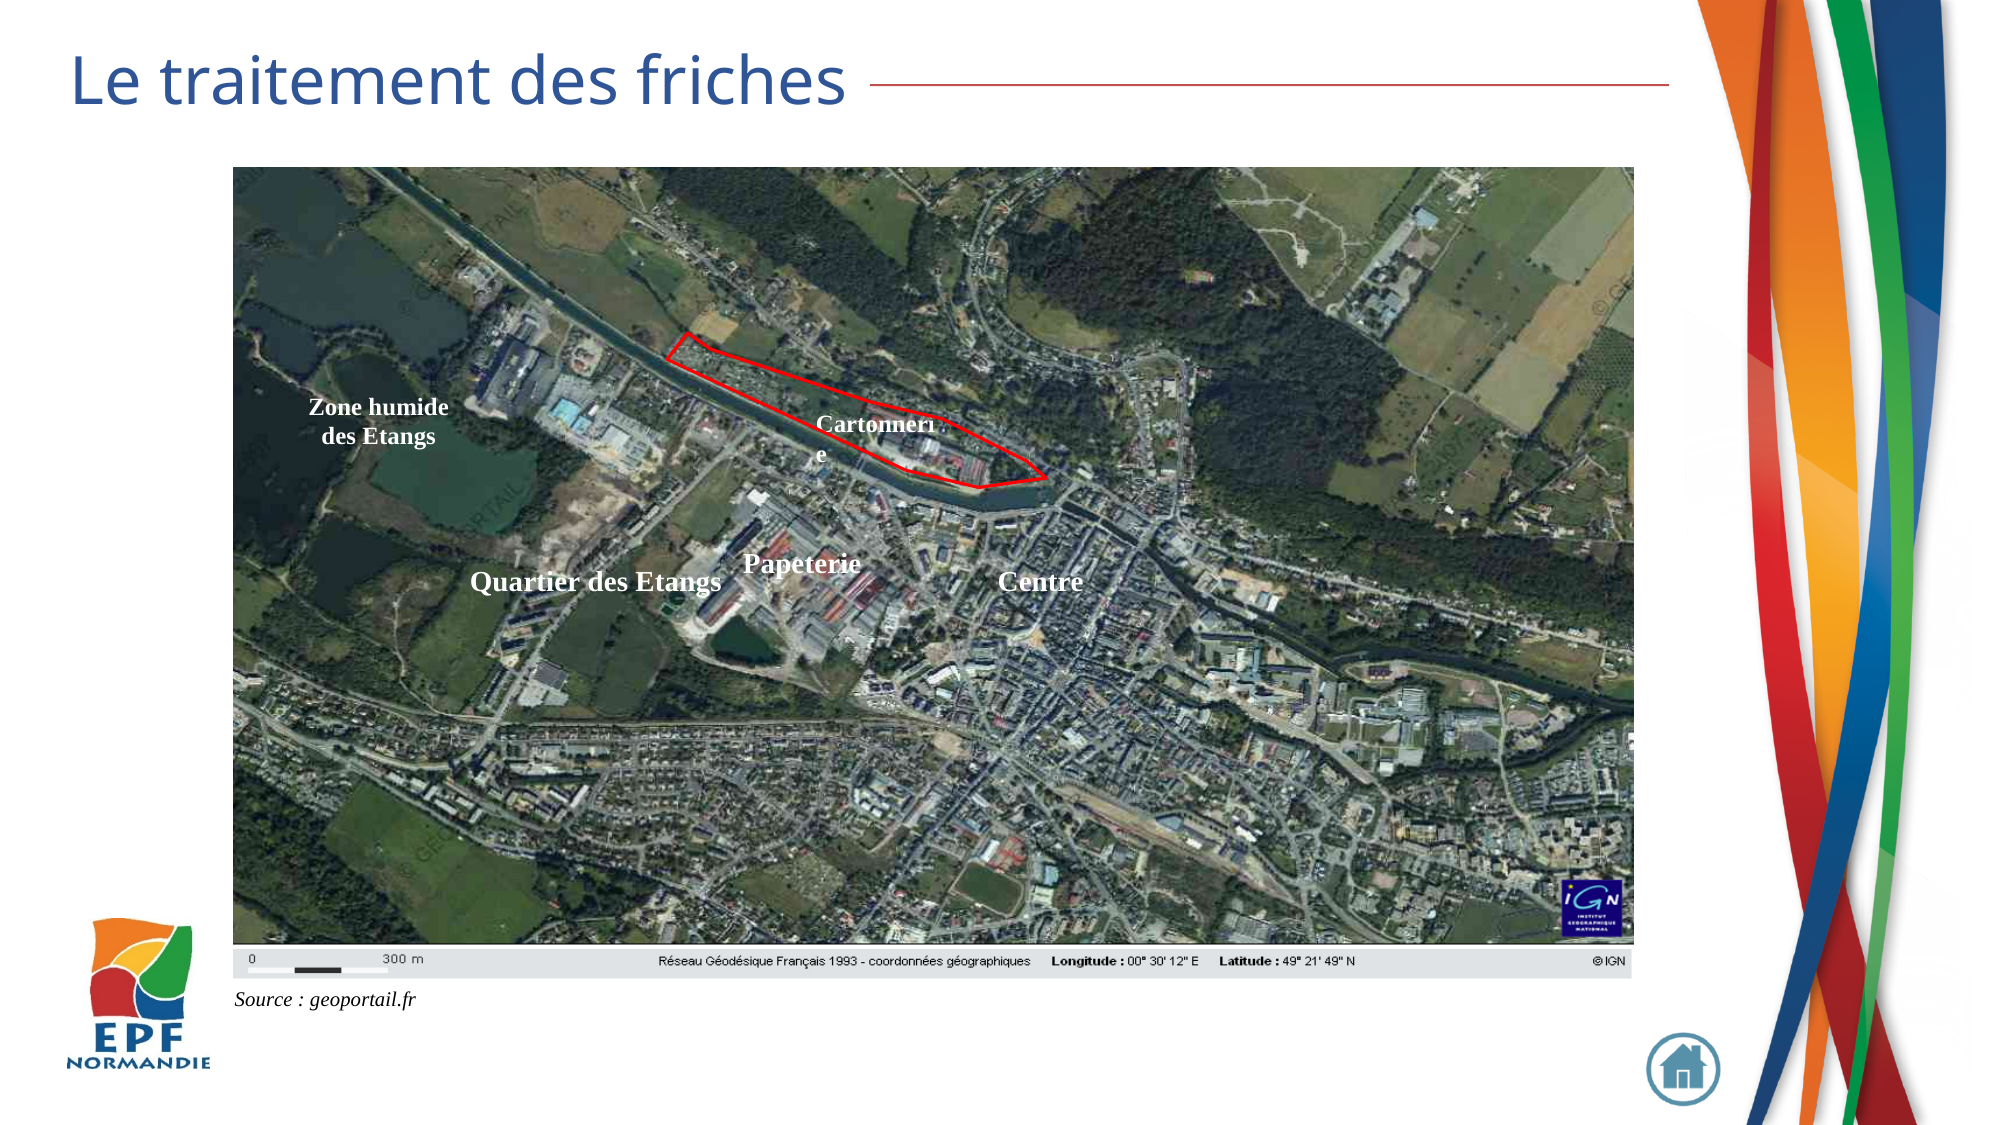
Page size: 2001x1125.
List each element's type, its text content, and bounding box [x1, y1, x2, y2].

text_box Le traitement des friches [55, 30, 1392, 125]
picture [67, 918, 210, 1069]
picture [232, 166, 1635, 1026]
picture [1645, 0, 1972, 1125]
